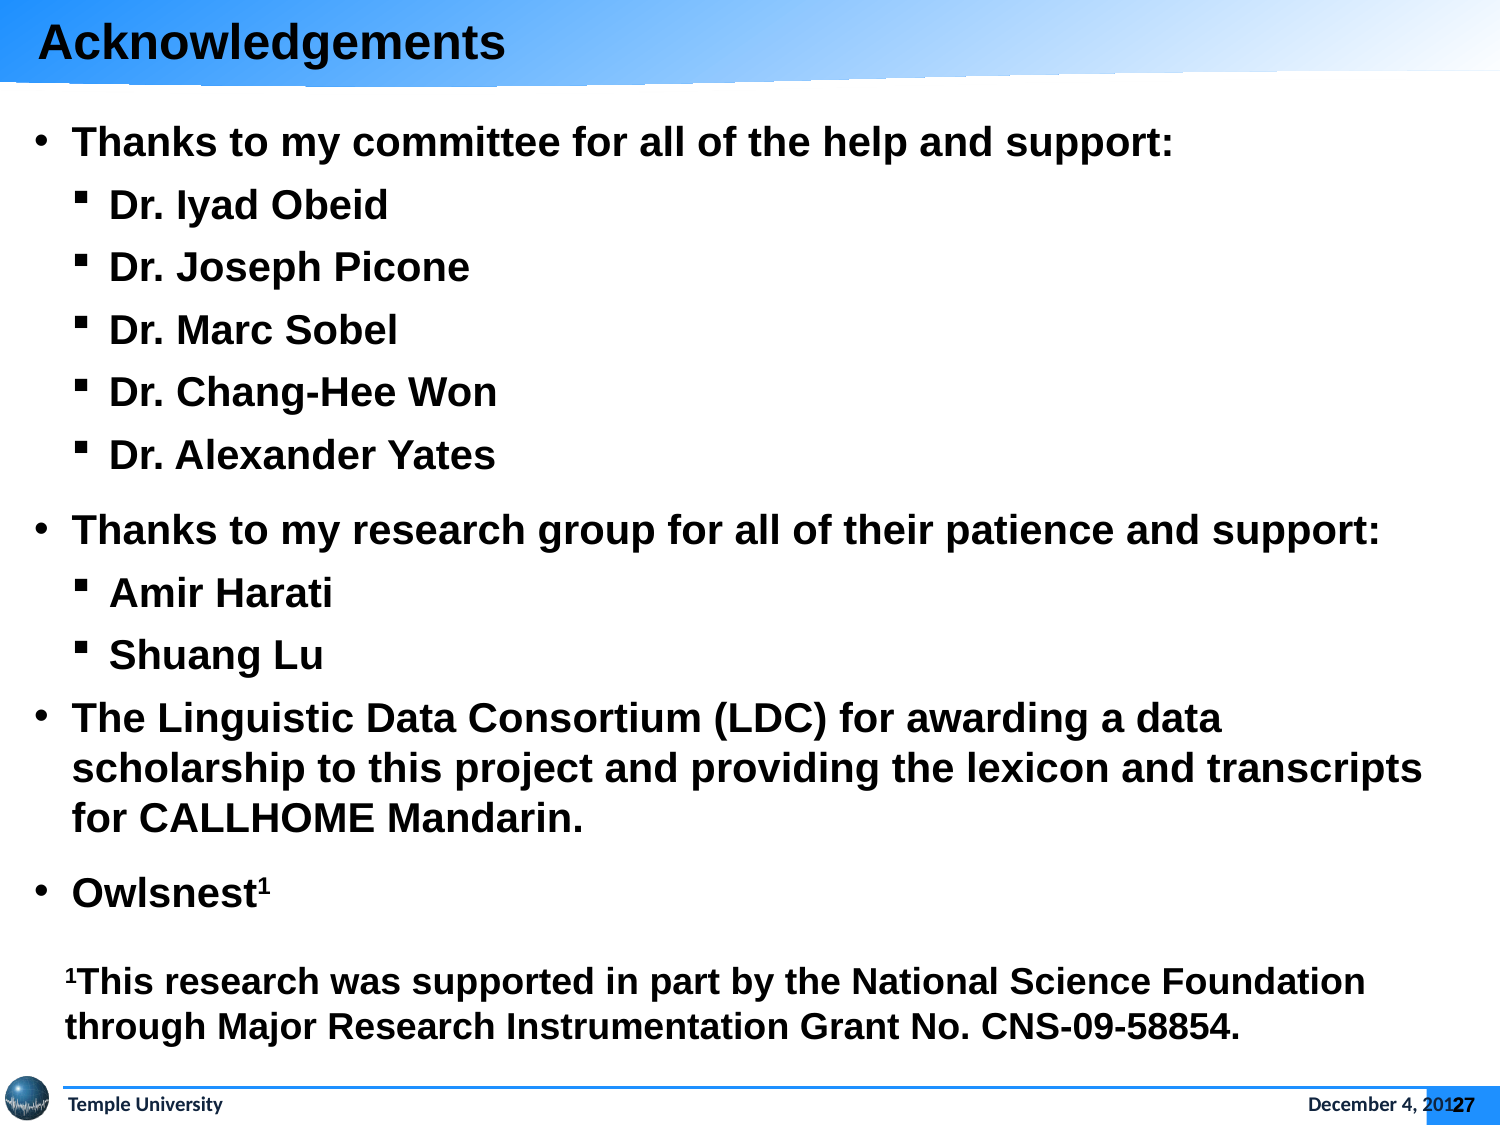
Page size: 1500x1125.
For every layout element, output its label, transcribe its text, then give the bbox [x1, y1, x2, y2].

text_box Thanks to my committee for all of the help and support: Dr. Iyad Obeid Dr. Joseph Picone Dr. Marc Sobel Dr. Chang-Hee Won Dr. Alexander Yates Thanks to my research group for all of their patience and support: Amir Harati Shuang Lu The Linguistic Data Consortium (LDC) for awarding a data scholarship to this project and providing the lexicon and transcripts for CALLHOME Mandarin. Owlsnest1 [34, 115, 1461, 991]
text_box Acknowledgements [37, 9, 1163, 70]
picture [4, 1075, 50, 1121]
text_box 1This research was supported in part by the National Science Foundation through Major Research Instrumentation Grant No. CNS-09-58854. [49, 949, 1416, 1055]
